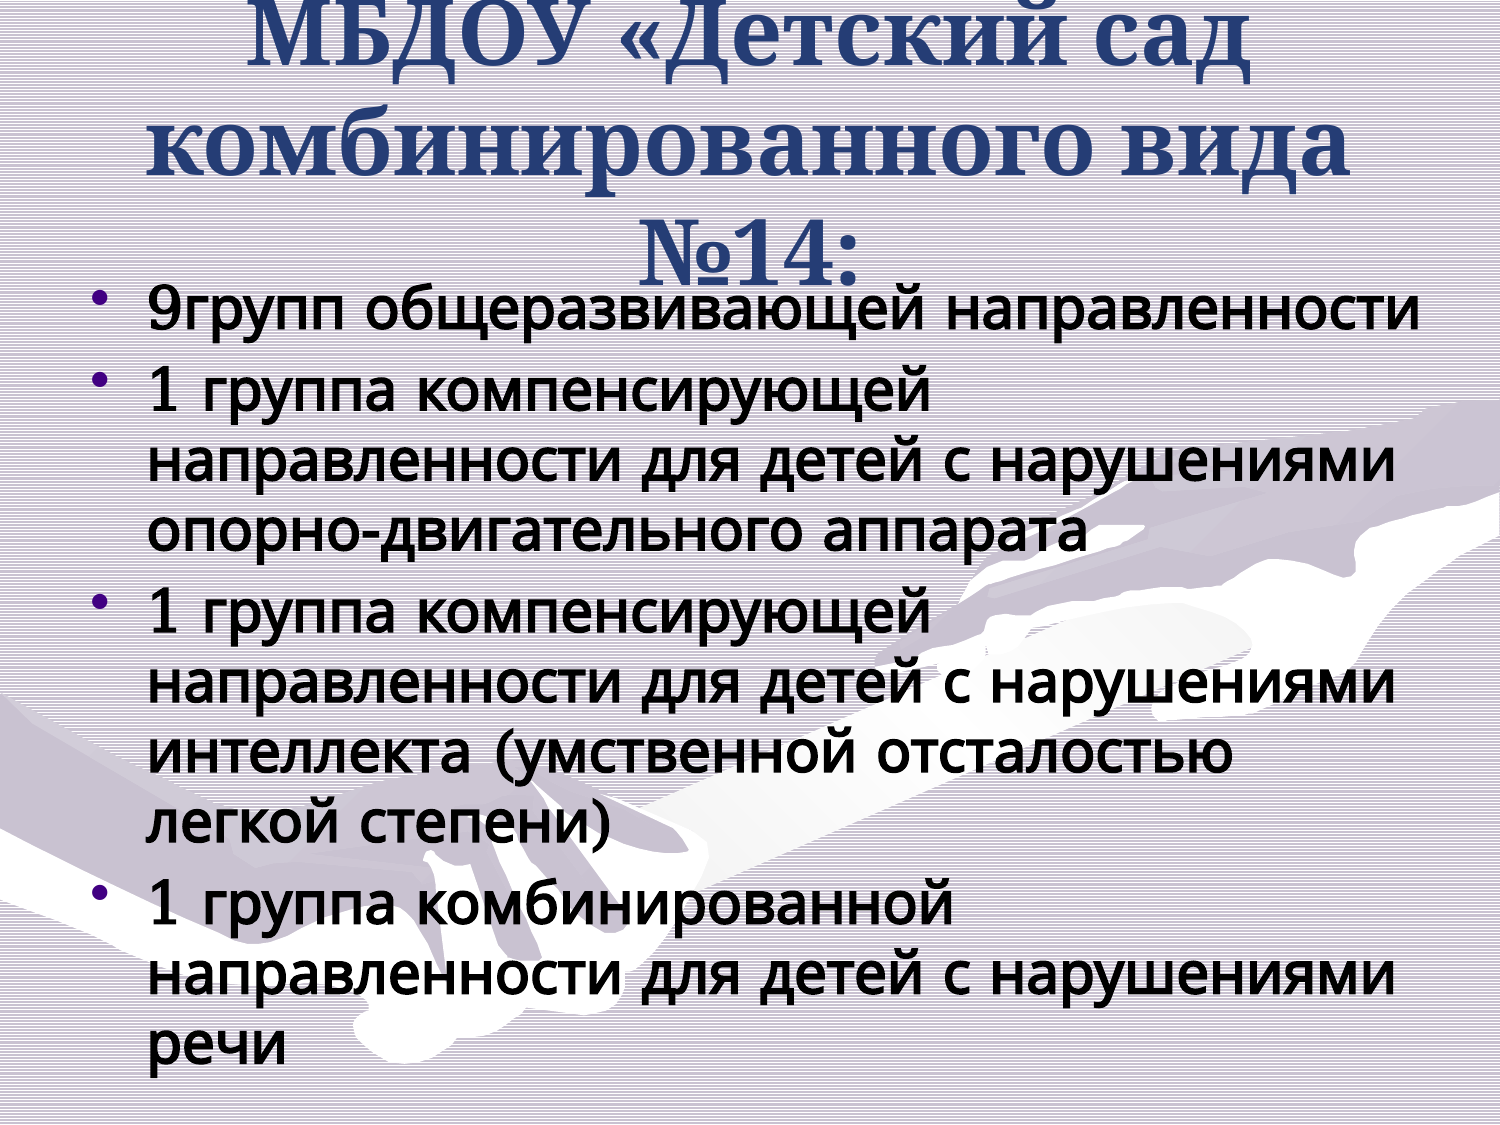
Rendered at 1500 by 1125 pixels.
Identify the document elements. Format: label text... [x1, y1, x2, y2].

list 9групп общеразвивающей направленности 1 группа компенсирующей направленности для детей с нарушениями опорно-двигательного аппарата 1 группа компенсирующей направленности для детей с нарушениями интеллекта (умственной отсталостью легкой степени) 1 группа комбинированной направленности для детей с нарушениями речи [74, 262, 1438, 1063]
title МБДОУ «Детский сад комбинированного вида №14: [74, 44, 1426, 233]
